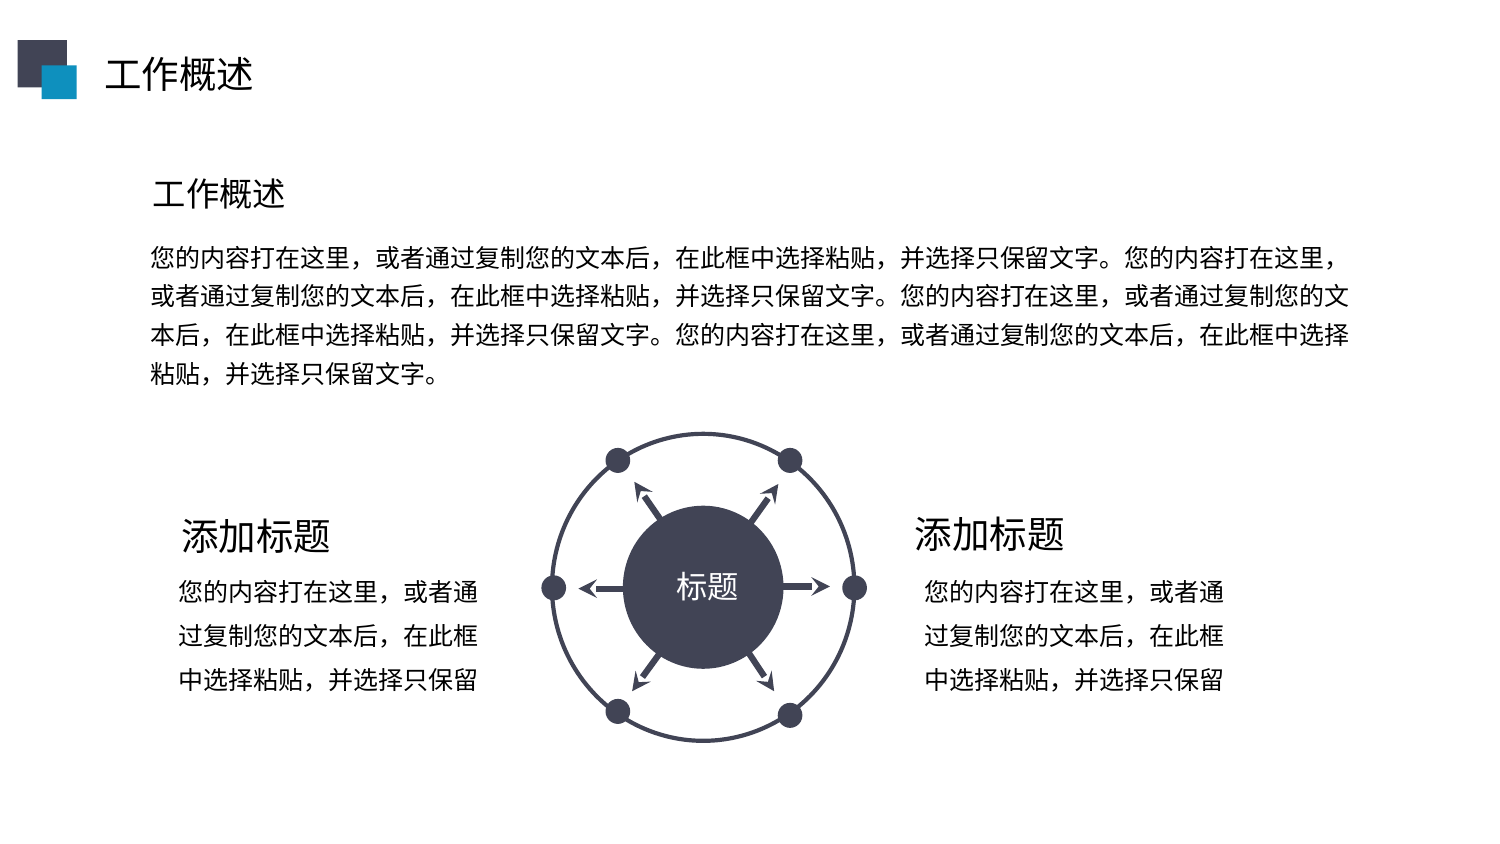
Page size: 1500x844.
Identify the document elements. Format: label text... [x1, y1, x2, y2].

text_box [622, 505, 784, 670]
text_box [898, 503, 1240, 704]
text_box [543, 449, 866, 742]
text_box 工作概述 [89, 43, 270, 104]
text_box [156, 505, 494, 705]
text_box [135, 165, 1366, 441]
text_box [17, 39, 77, 100]
